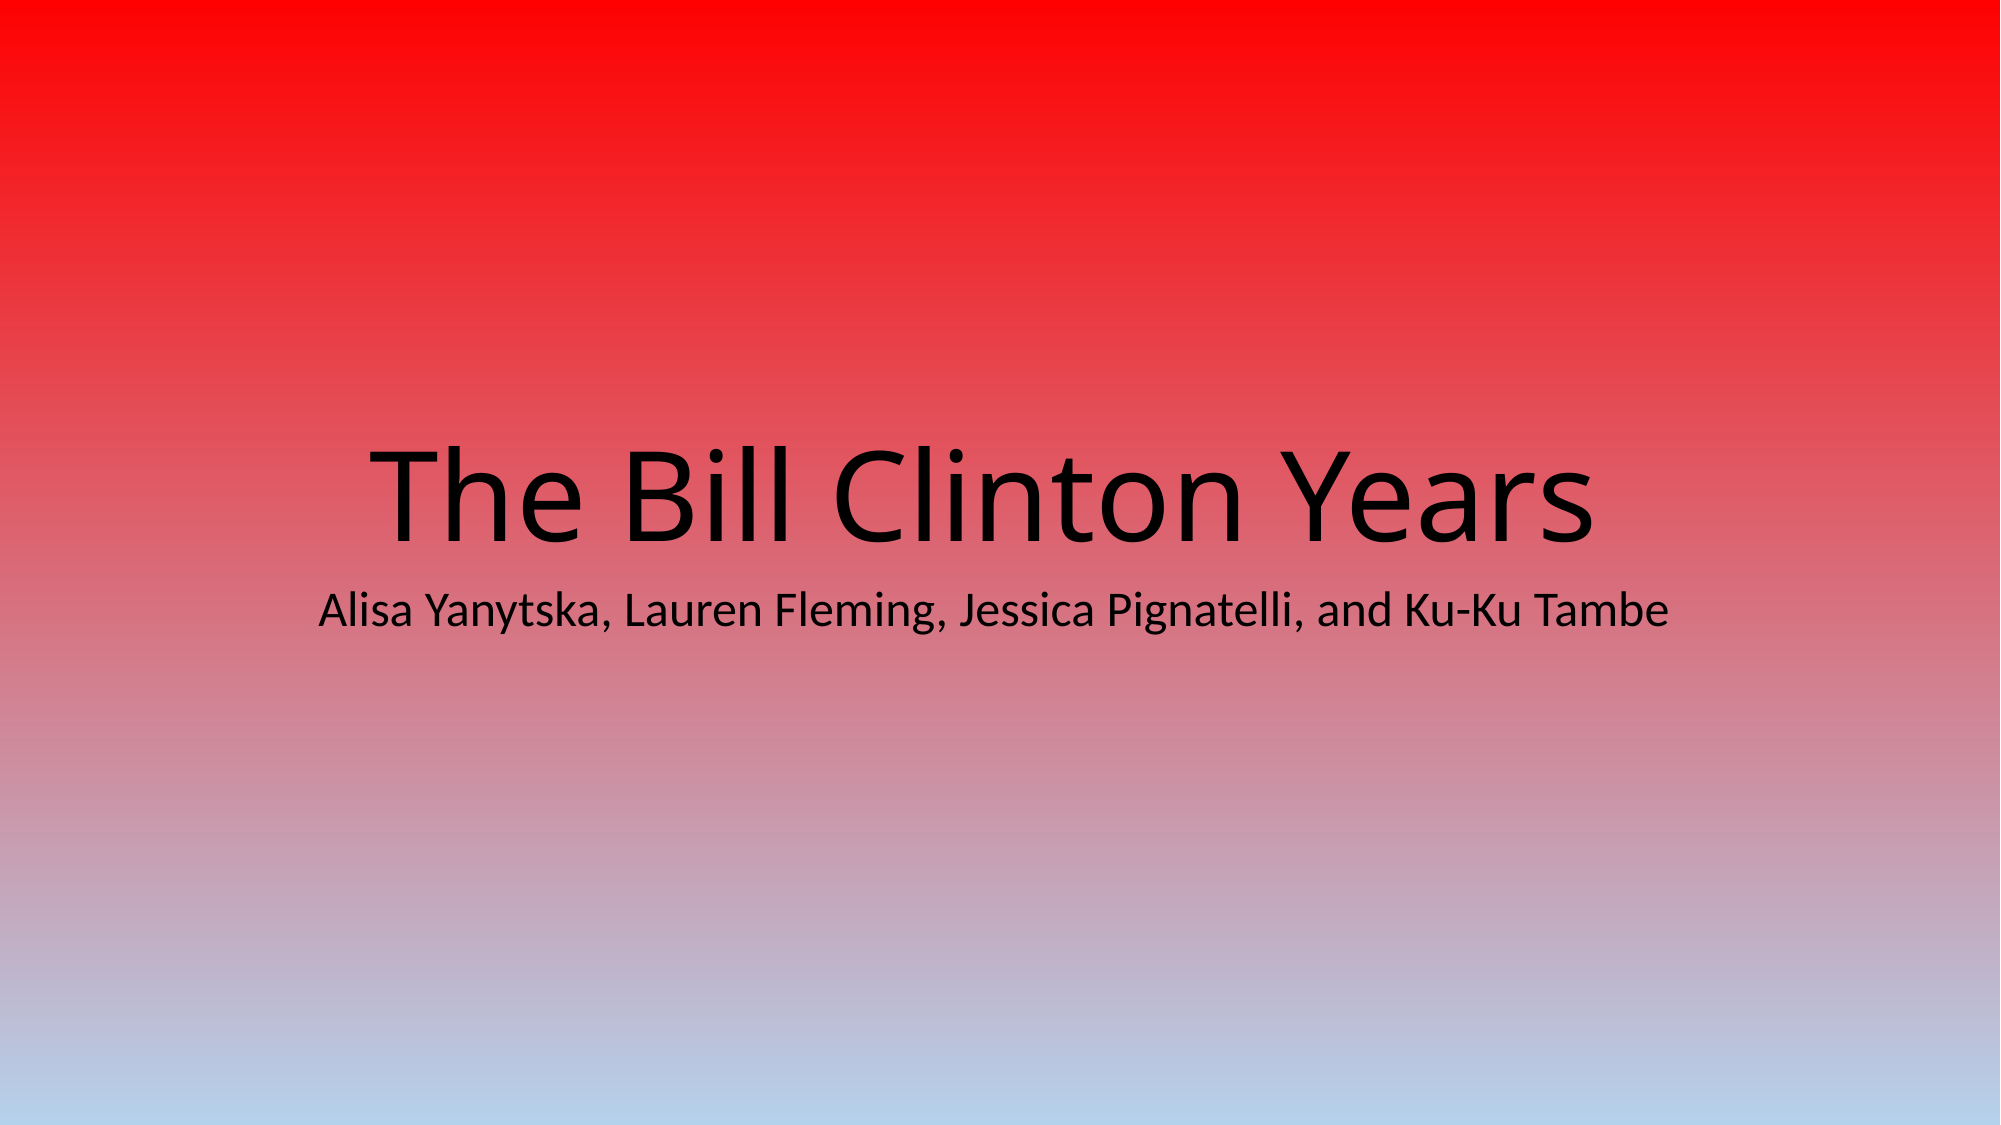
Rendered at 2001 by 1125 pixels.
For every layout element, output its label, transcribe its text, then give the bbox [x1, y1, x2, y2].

subtitle Alisa Yanytska, Lauren Fleming, Jessica Pignatelli, and Ku-Ku Tambe [249, 575, 1750, 848]
title The Bill Clinton Years [249, 184, 1750, 575]
